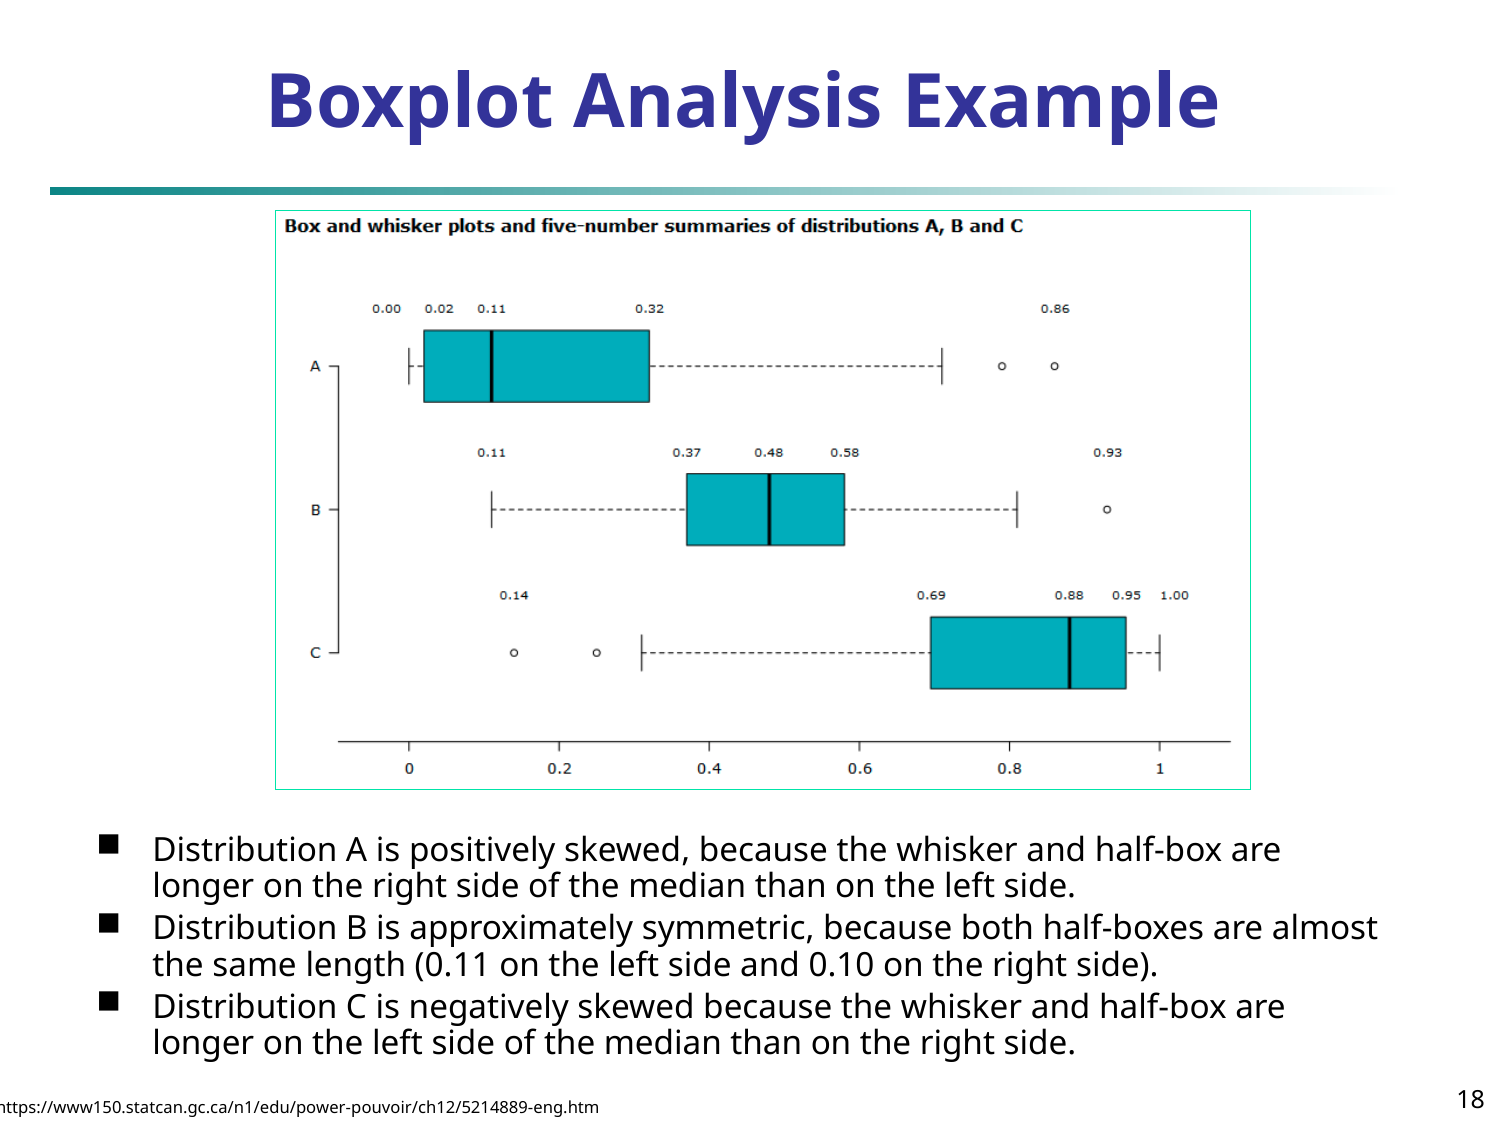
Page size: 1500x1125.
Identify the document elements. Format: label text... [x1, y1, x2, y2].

picture [274, 210, 1252, 790]
text_box https://www150.statcan.gc.ca/n1/edu/power-pouvoir/ch12/5214889-eng.htm [0, 1089, 775, 1125]
title Boxplot Analysis Example [24, 50, 1463, 150]
text_box Distribution A is positively skewed, because the whisker and half-box are longer on the right side of the median than on the left side. Distribution B is approximately symmetric, because both half-boxes are almost the same length (0.11 on the left side and 0.10 on the right side). Distribution C is negatively skewed because the whisker and half-box are longer on the left side of the median than on the right side. [81, 825, 1407, 1075]
slide_number 18 [1187, 1062, 1500, 1125]
